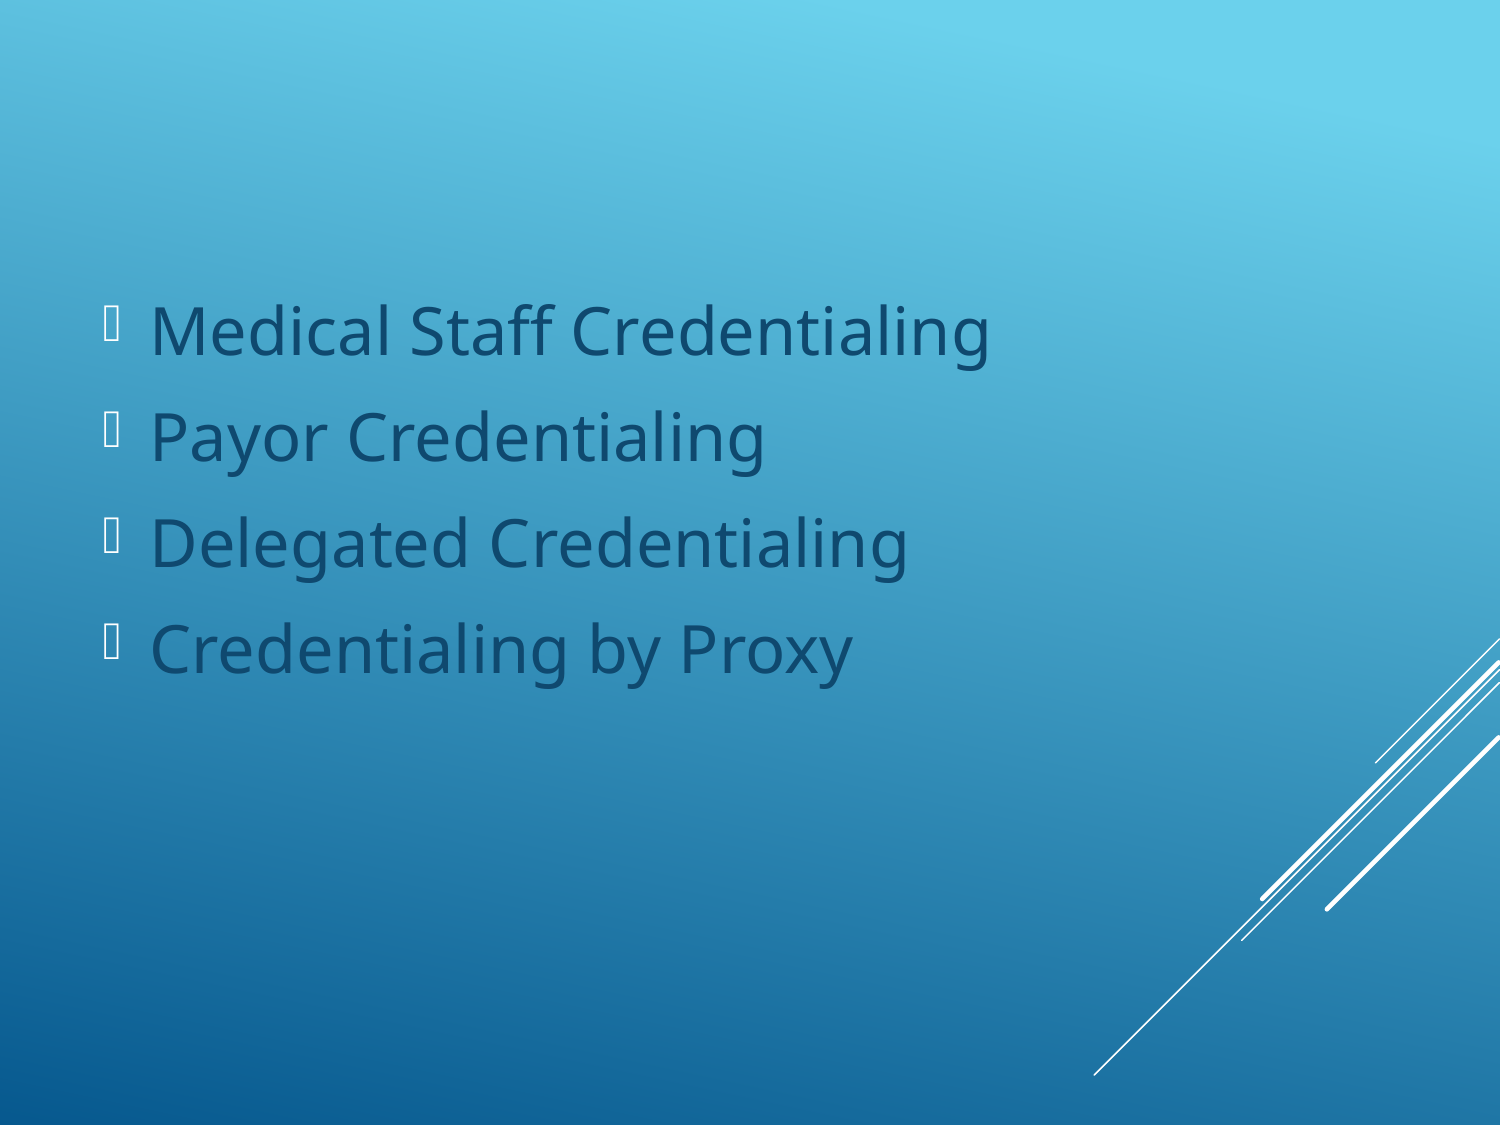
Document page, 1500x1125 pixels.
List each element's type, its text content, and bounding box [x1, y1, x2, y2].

list Medical Staff Credentialing Payor Credentialing Delegated Credentialing Credentialing by Proxy [87, 87, 1363, 888]
